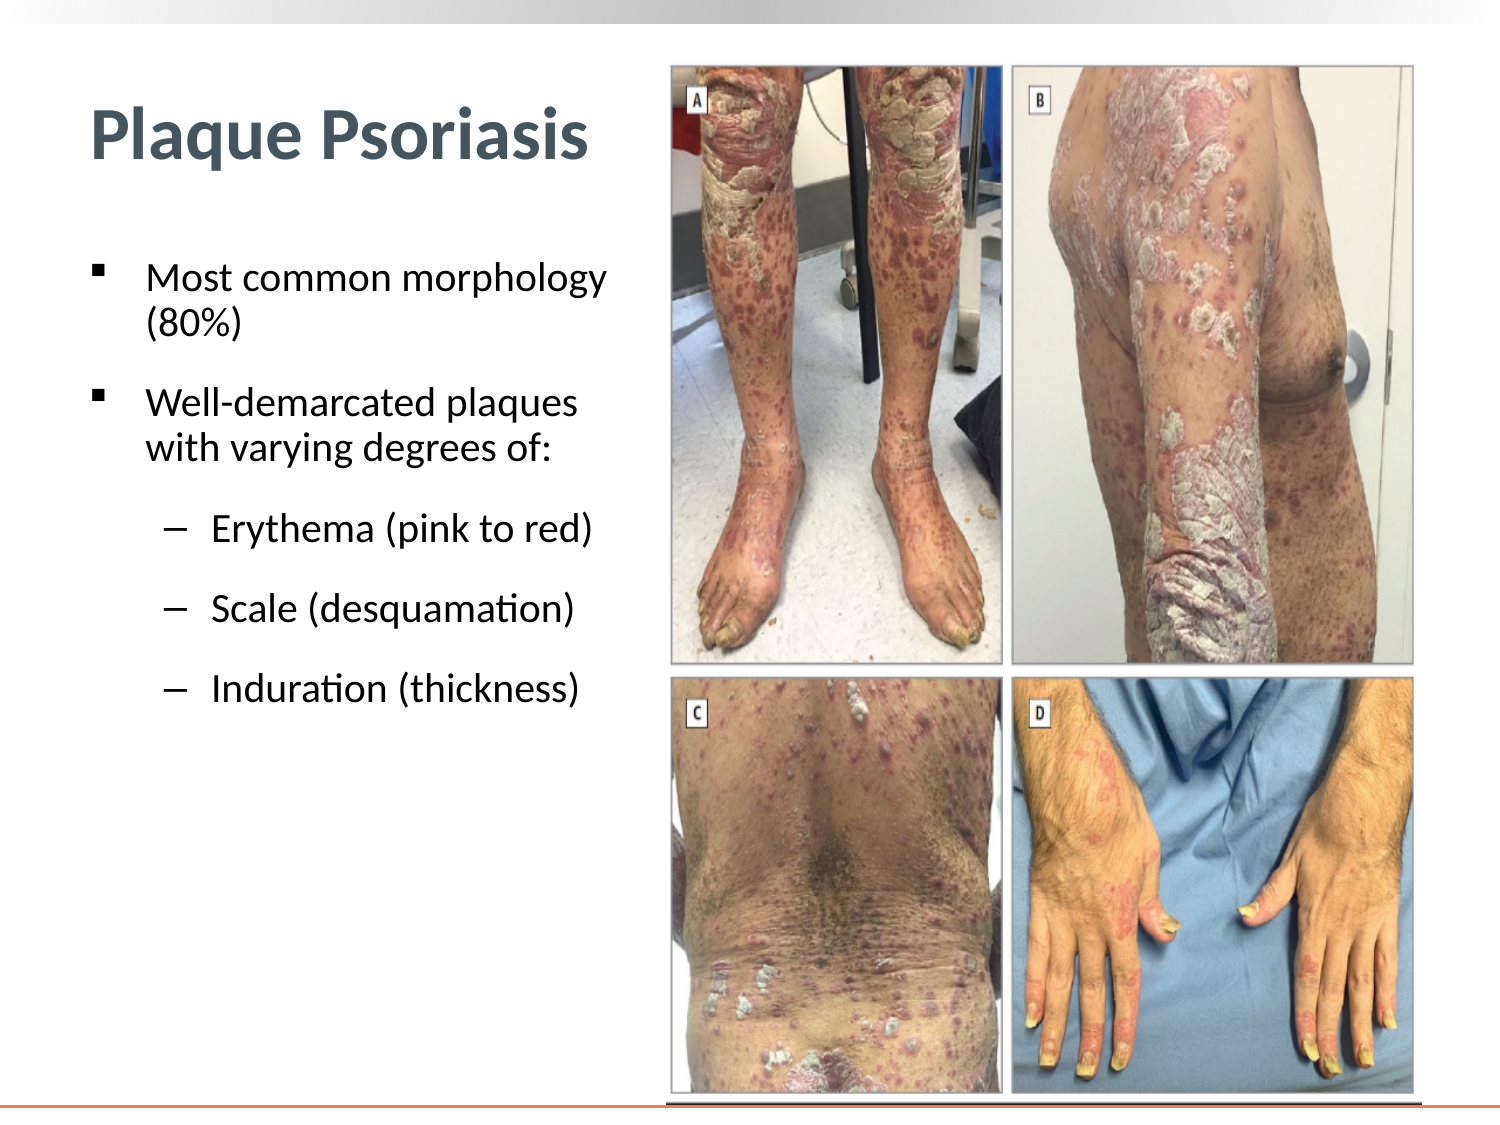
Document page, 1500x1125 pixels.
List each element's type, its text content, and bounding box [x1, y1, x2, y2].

list Most common morphology (80%) Well-demarcated plaques with varying degrees of: Erythema (pink to red) Scale (desquamation) Induration (thickness) [74, 247, 639, 1016]
title Plaque Psoriasis [75, 39, 1413, 221]
picture [666, 61, 1422, 1105]
